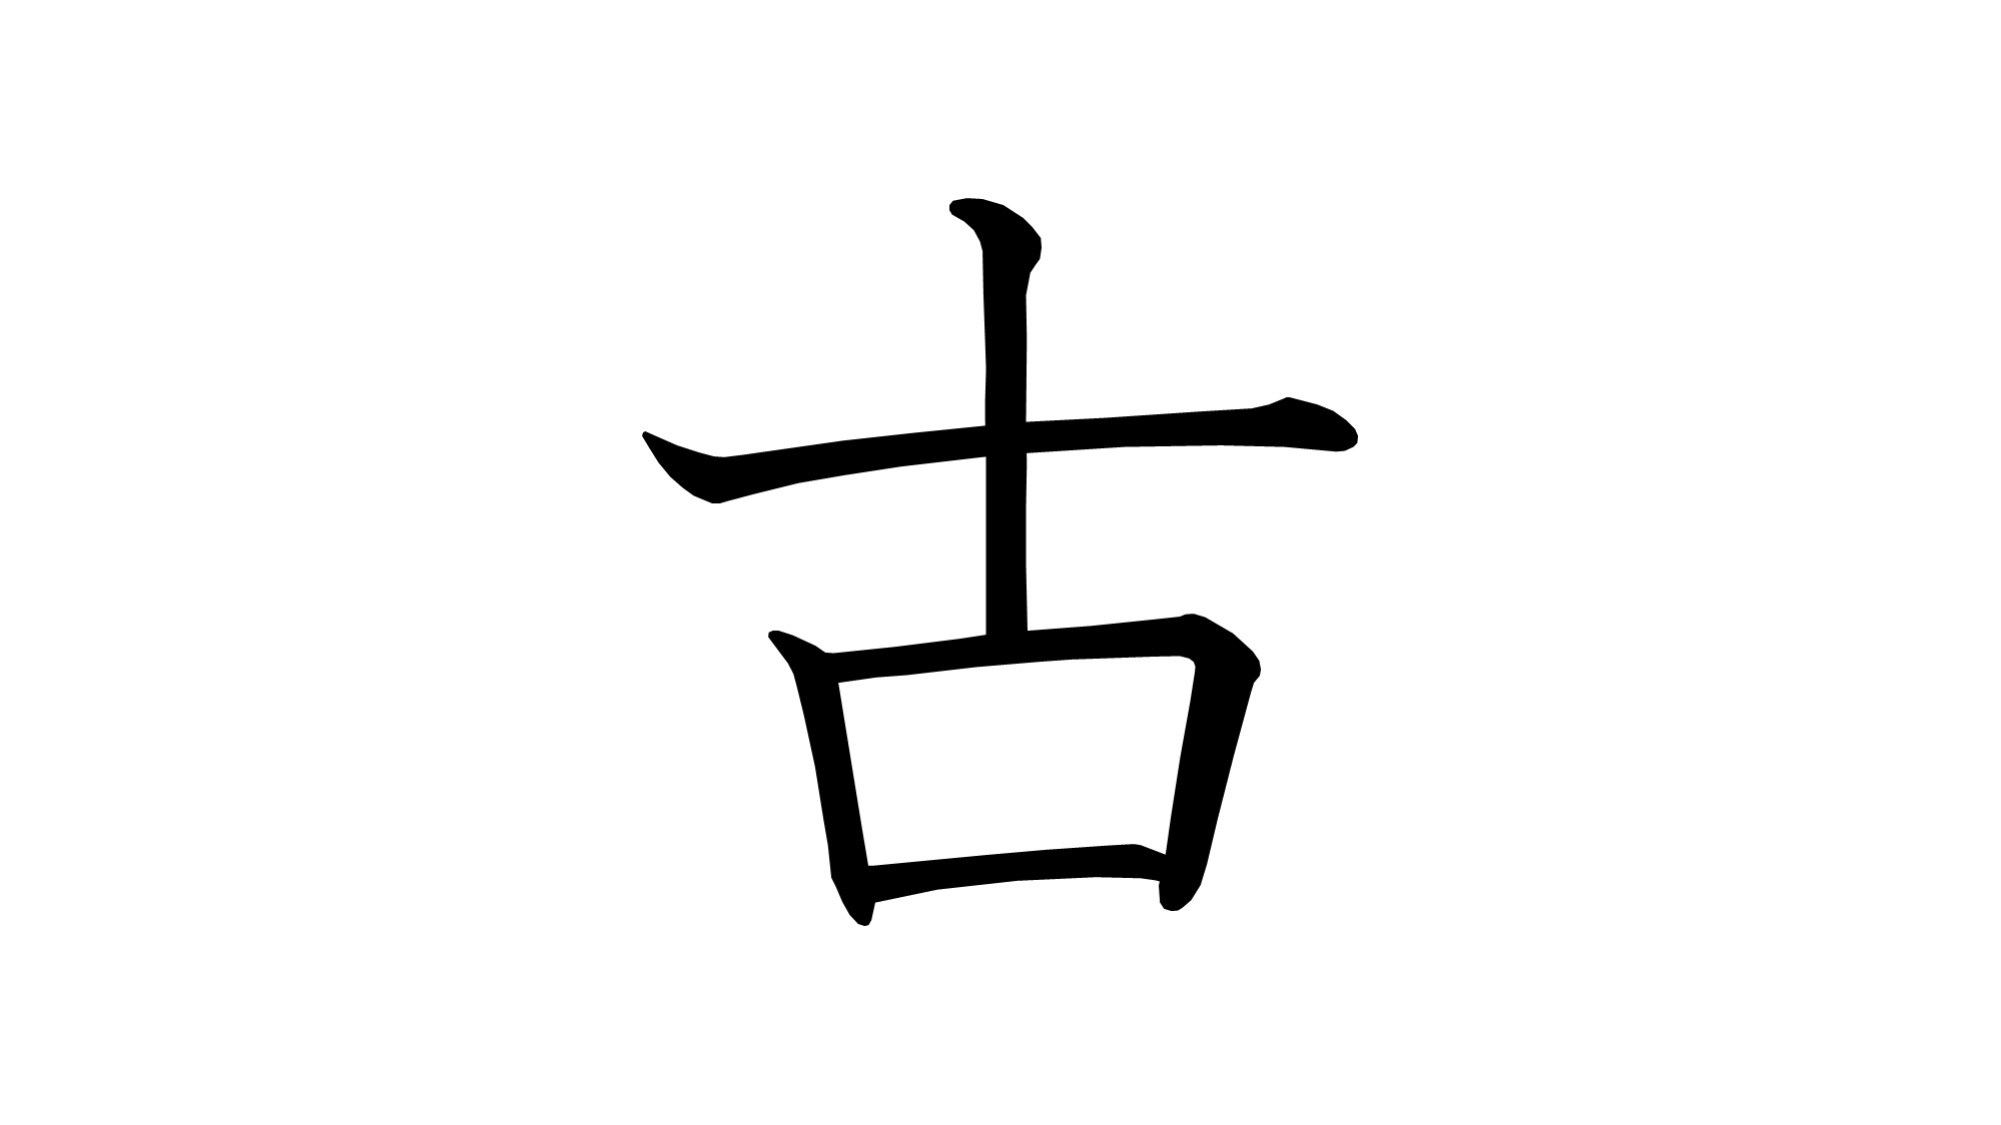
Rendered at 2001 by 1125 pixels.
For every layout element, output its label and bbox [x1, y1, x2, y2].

picture [642, 198, 1358, 926]
